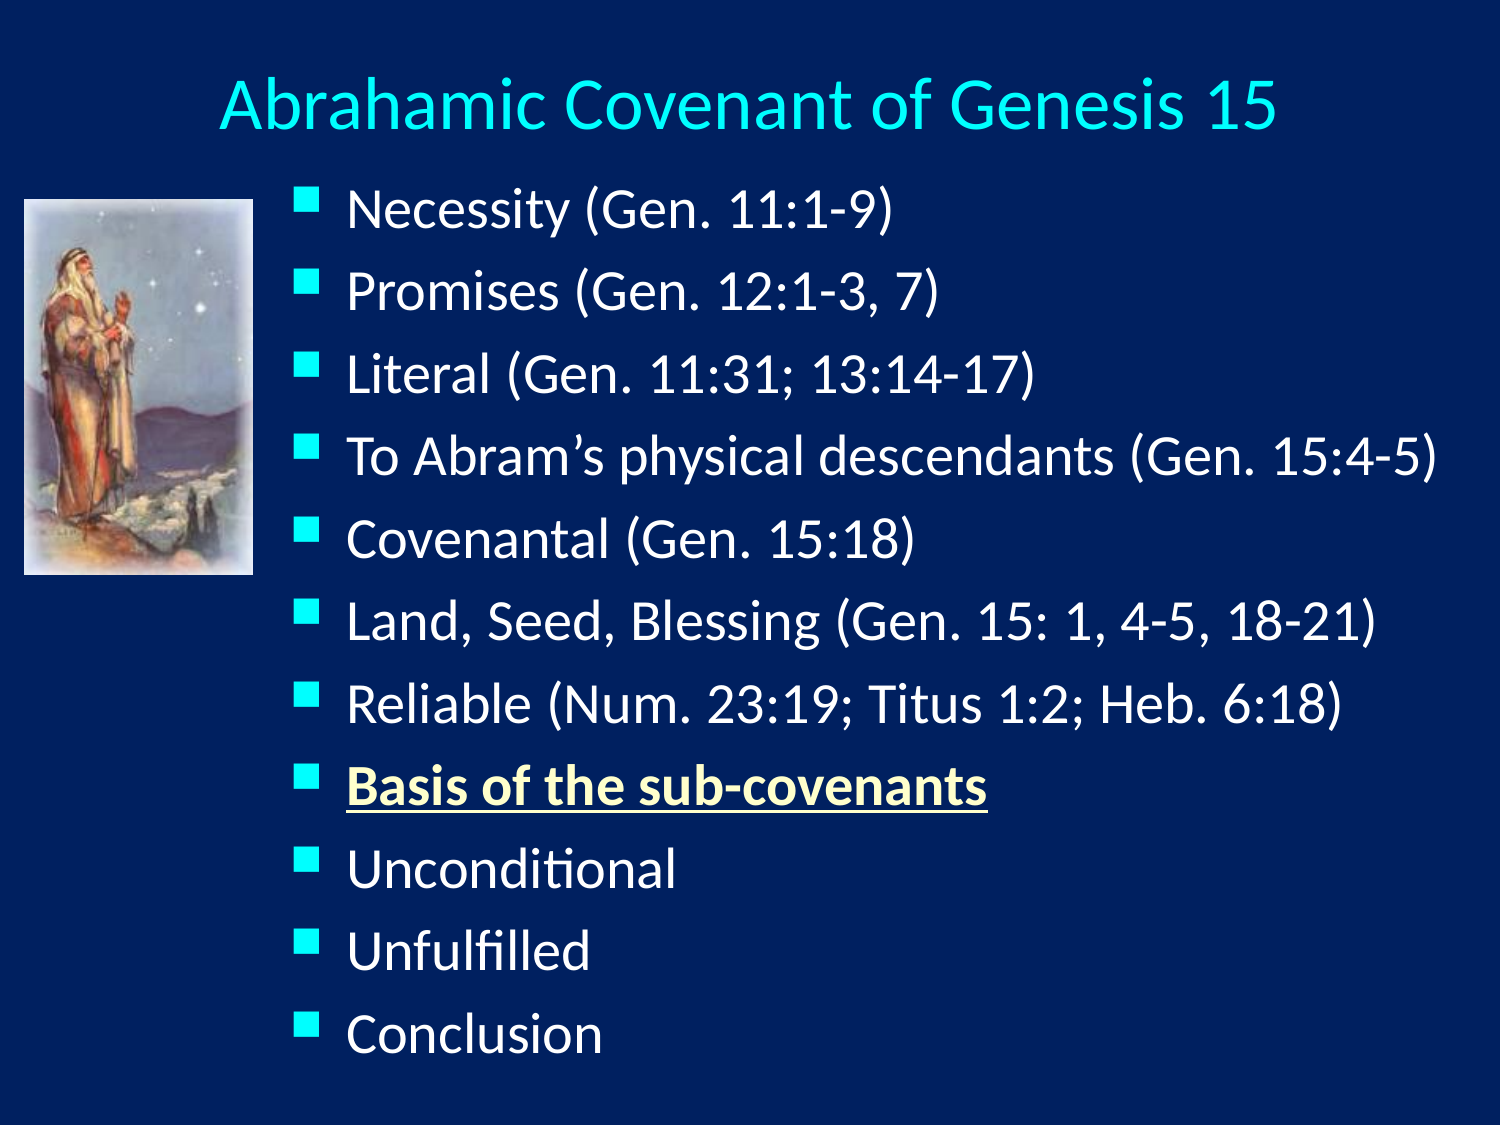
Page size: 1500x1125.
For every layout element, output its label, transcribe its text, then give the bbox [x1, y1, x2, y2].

picture [24, 199, 253, 576]
title Abrahamic Covenant of Genesis 15 [62, 37, 1438, 163]
list Necessity (Gen. 11:1-9) Promises (Gen. 12:1-3, 7) Literal (Gen. 11:31; 13:14-17) To Abram’s physical descendants (Gen. 15:4-5) Covenantal (Gen. 15:18) Land, Seed, Blessing (Gen. 15: 1, 4-5, 18-21) Reliable (Num. 23:19; Titus 1:2; Heb. 6:18) Basis of the sub-covenants Unconditional Unfulfilled Conclusion [274, 162, 1488, 1076]
